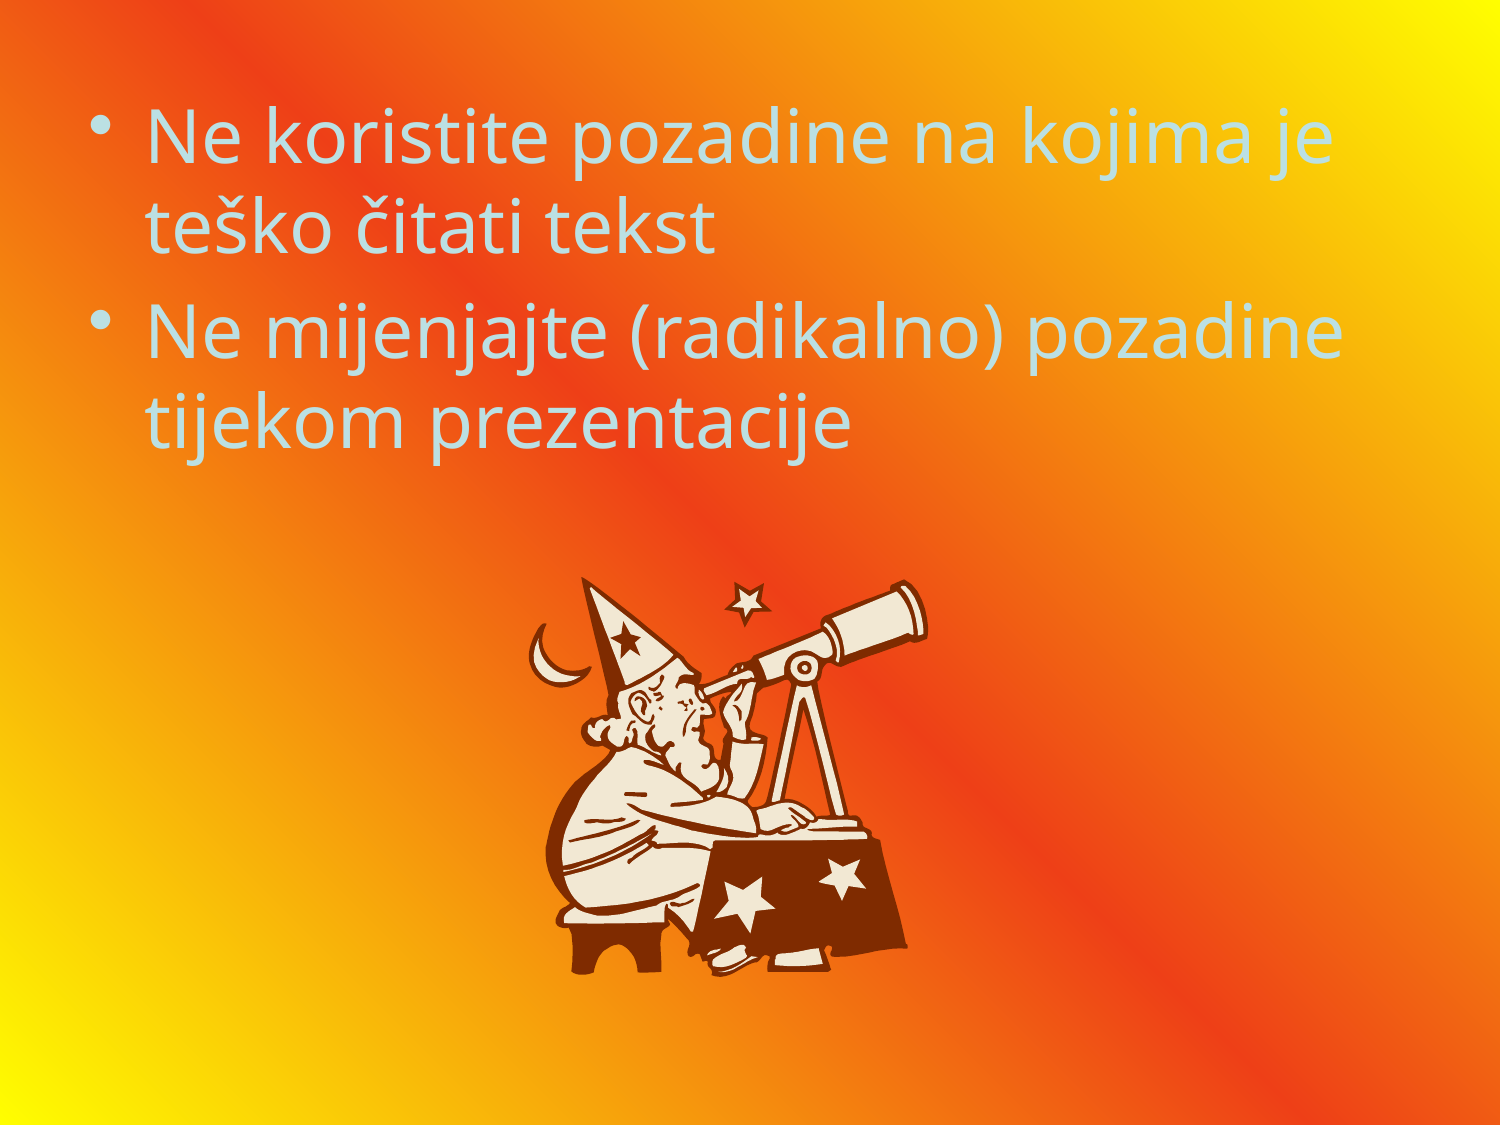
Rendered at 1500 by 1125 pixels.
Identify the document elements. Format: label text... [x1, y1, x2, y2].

picture [524, 574, 931, 982]
list Ne koristite pozadine na kojima je teško čitati tekst Ne mijenjajte (radikalno) pozadine tijekom prezentacije [0, 0, 1500, 1125]
